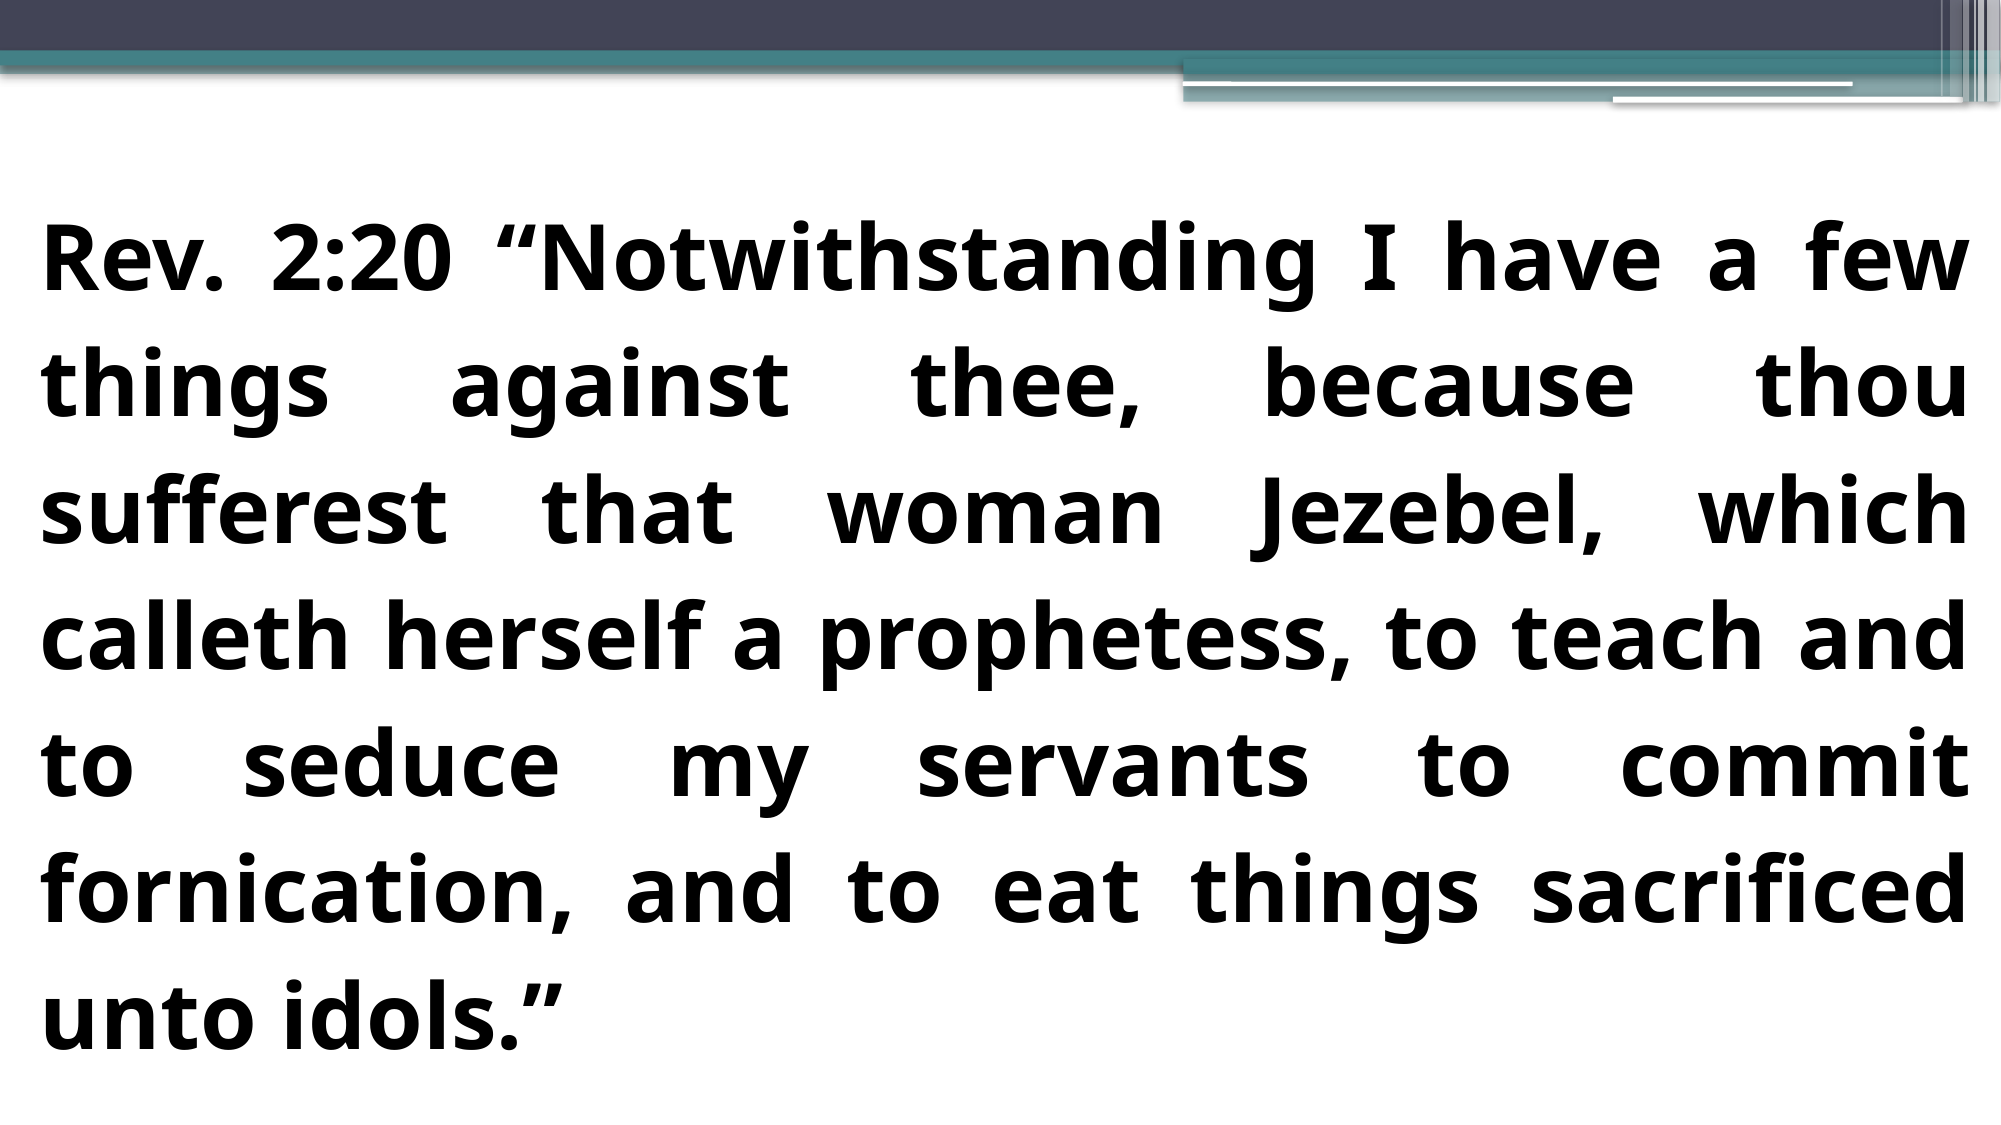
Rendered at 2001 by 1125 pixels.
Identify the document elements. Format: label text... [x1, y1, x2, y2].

list Rev. 2:20 “Notwithstanding I have a few things against thee, because thou sufferest that woman Jezebel, which calleth herself a prophetess, to teach and to seduce my servants to commit fornication, and to eat things sacrificed unto idols.” [24, 174, 1988, 1100]
